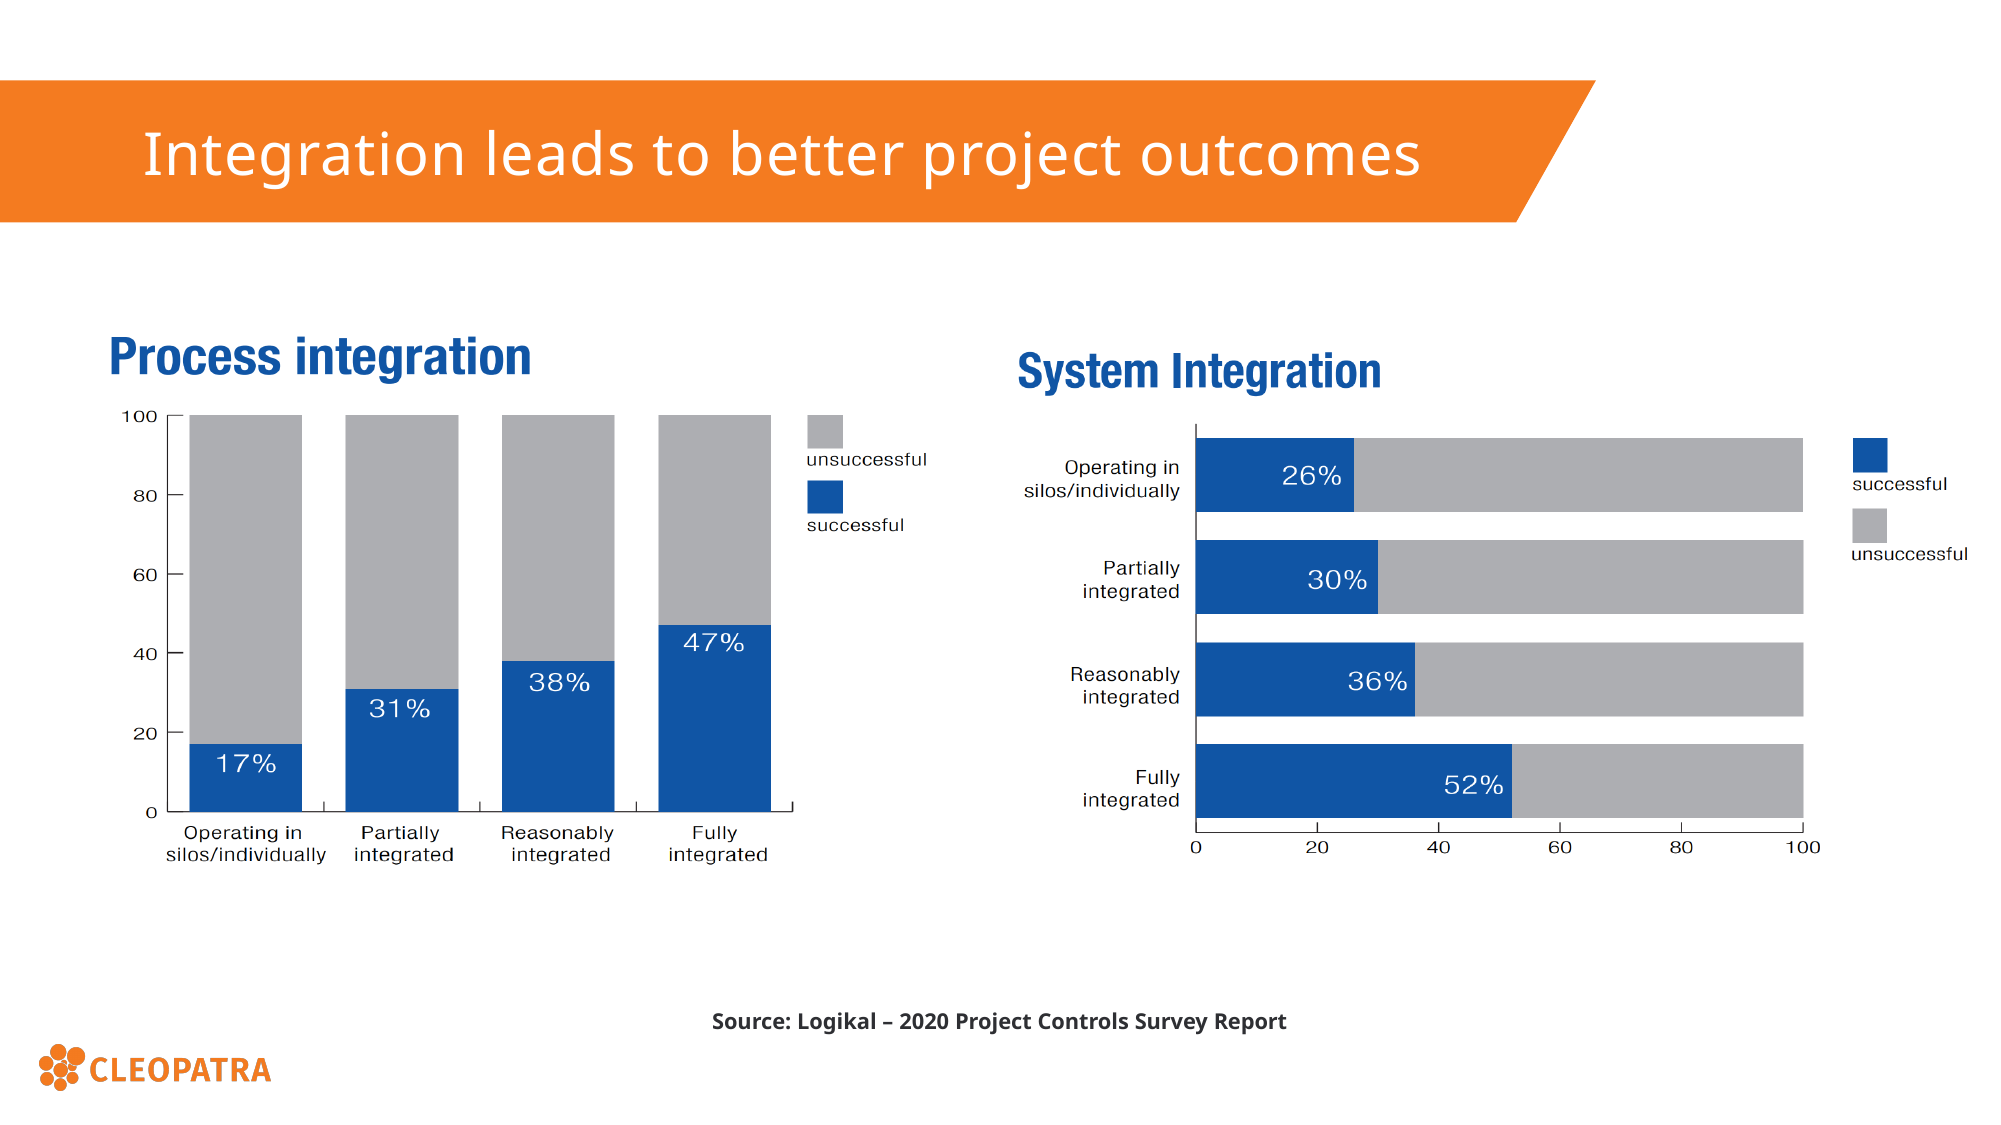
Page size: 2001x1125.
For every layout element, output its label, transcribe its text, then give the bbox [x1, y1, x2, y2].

text_box Source: Logikal – 2020 Project Controls Survey Report [382, 979, 1618, 1061]
picture [1012, 344, 1973, 860]
picture [39, 1044, 271, 1092]
text_box Integration leads to better project outcomes [0, 80, 1596, 223]
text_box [105, 331, 928, 872]
